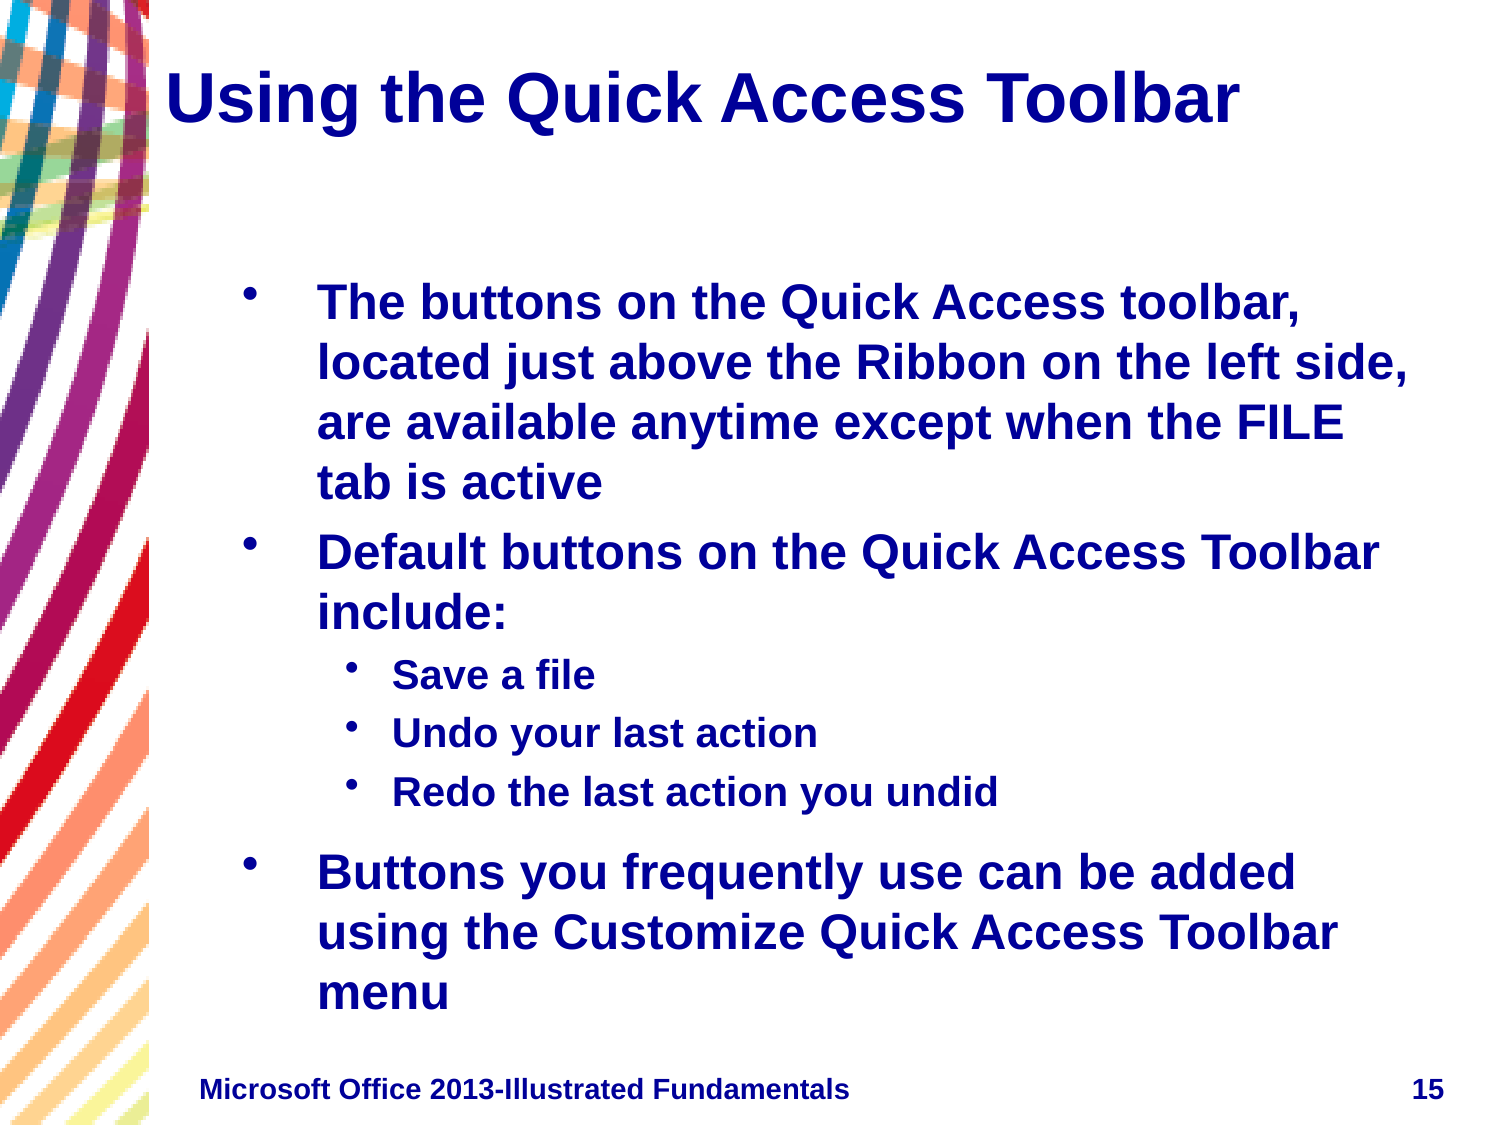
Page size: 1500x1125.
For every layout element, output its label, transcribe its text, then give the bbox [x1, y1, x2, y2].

list The buttons on the Quick Access toolbar, located just above the Ribbon on the left side, are available anytime except when the FILE tab is active Default buttons on the Quick Access Toolbar include: Save a file Undo your last action Redo the last action you undid Buttons you frequently use can be added using the Customize Quick Access Toolbar menu [226, 261, 1428, 1021]
title Using the Quick Access Toolbar [148, 0, 1500, 189]
picture [0, 0, 149, 1125]
footer Microsoft Office 2013-Illustrated Fundamentals [183, 1062, 1147, 1125]
slide_number 15 [1356, 1062, 1460, 1105]
